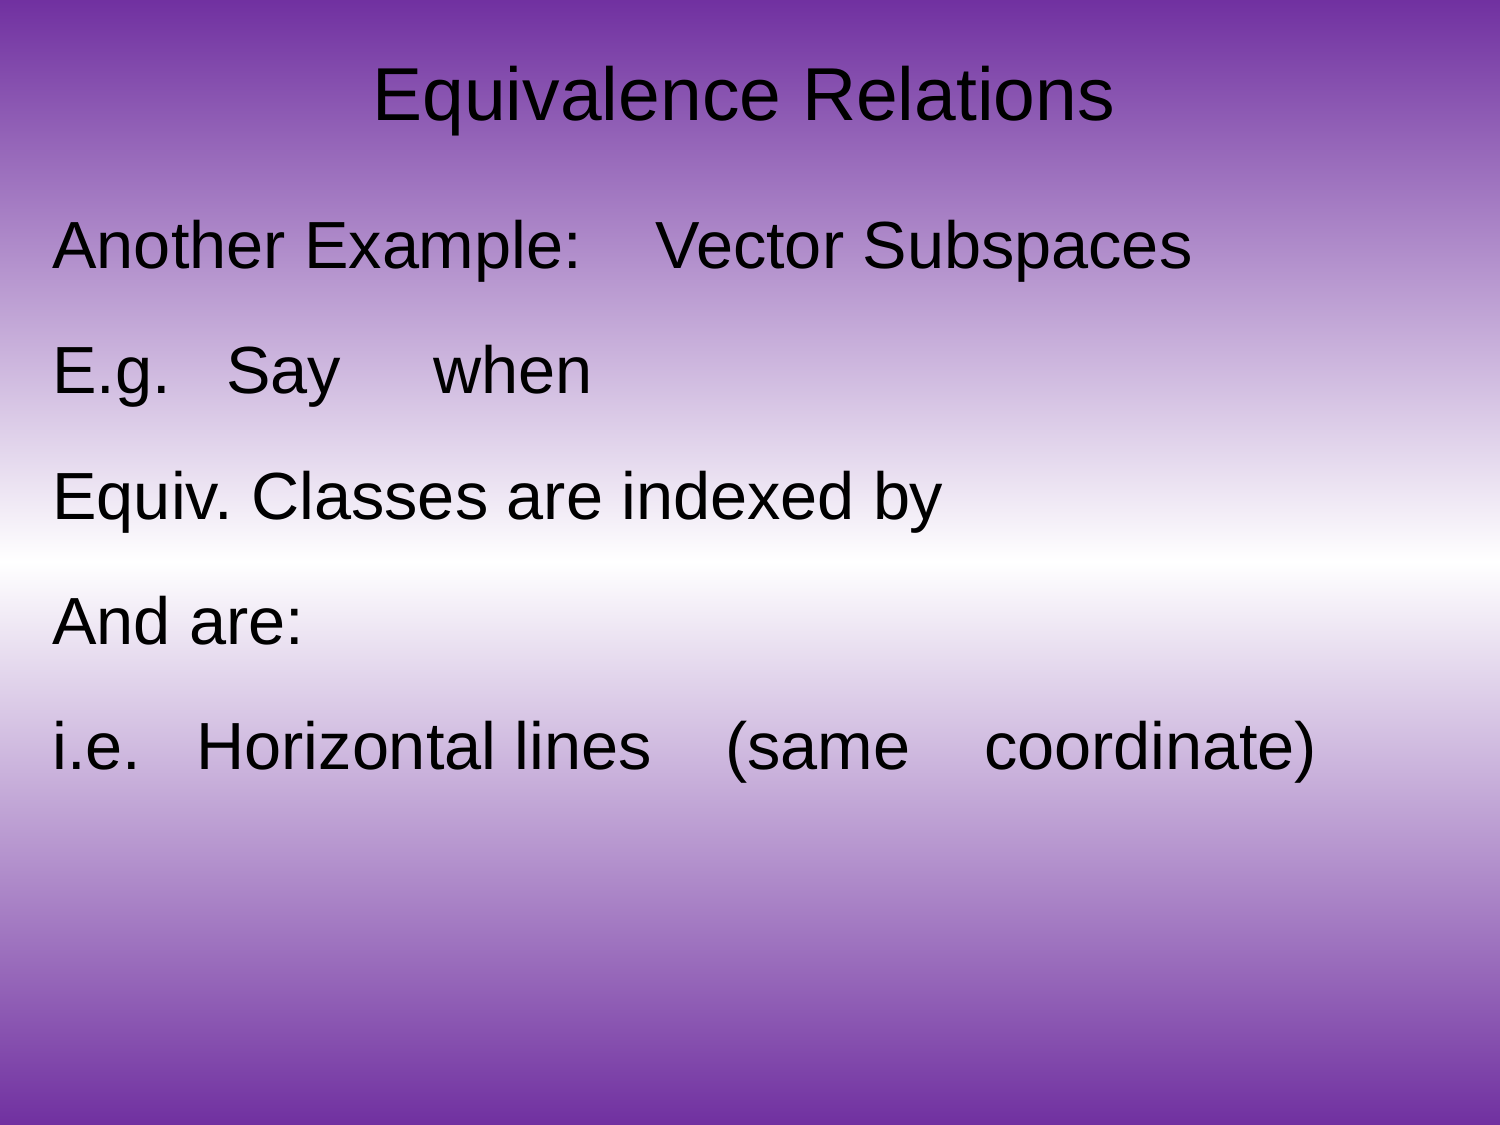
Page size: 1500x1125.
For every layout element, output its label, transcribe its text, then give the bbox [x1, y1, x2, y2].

title Equivalence Relations [50, 50, 1438, 131]
